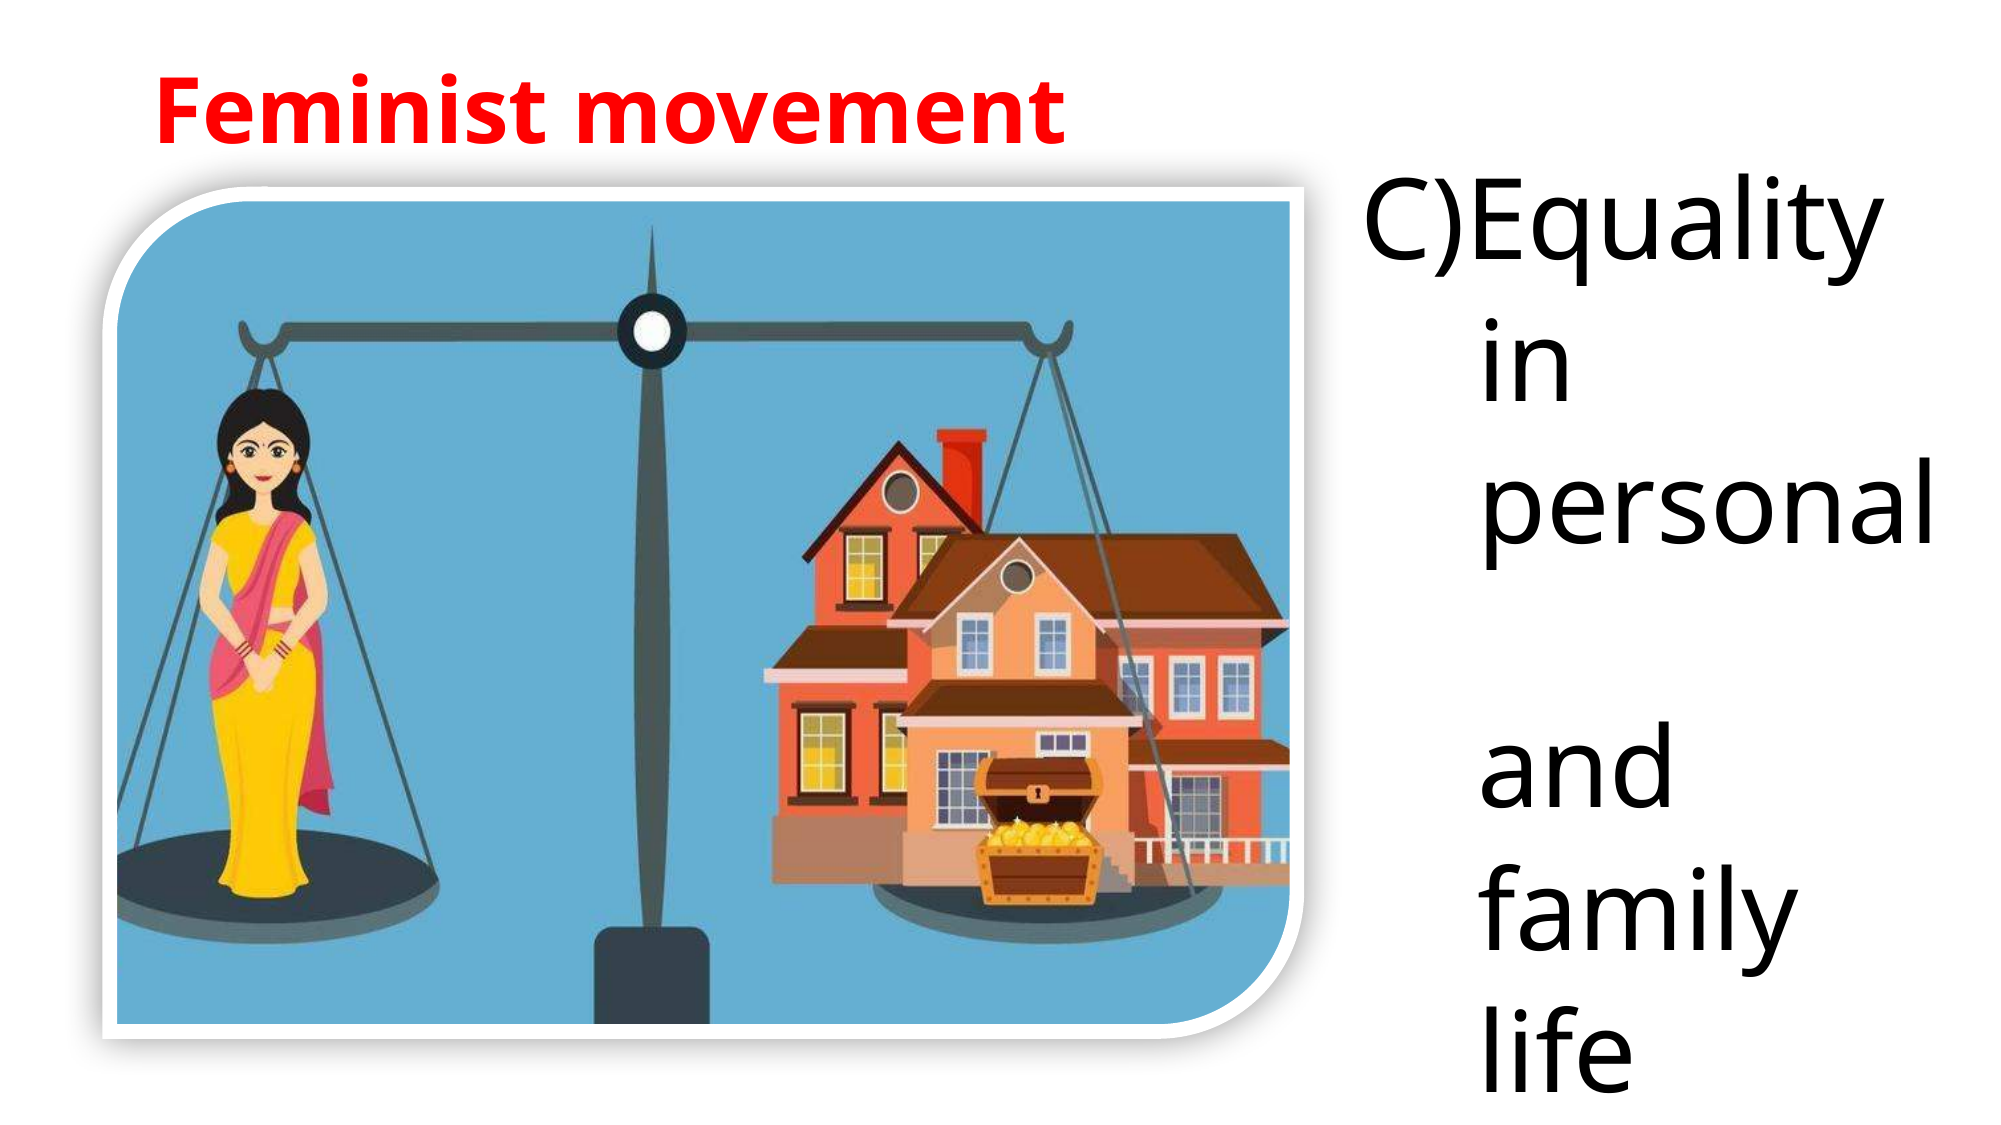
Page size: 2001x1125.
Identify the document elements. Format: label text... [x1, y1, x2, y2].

title Feminist movement [137, 59, 1863, 278]
list C)Equality in personal and family life [1345, 154, 1962, 1030]
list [109, 194, 1297, 1032]
